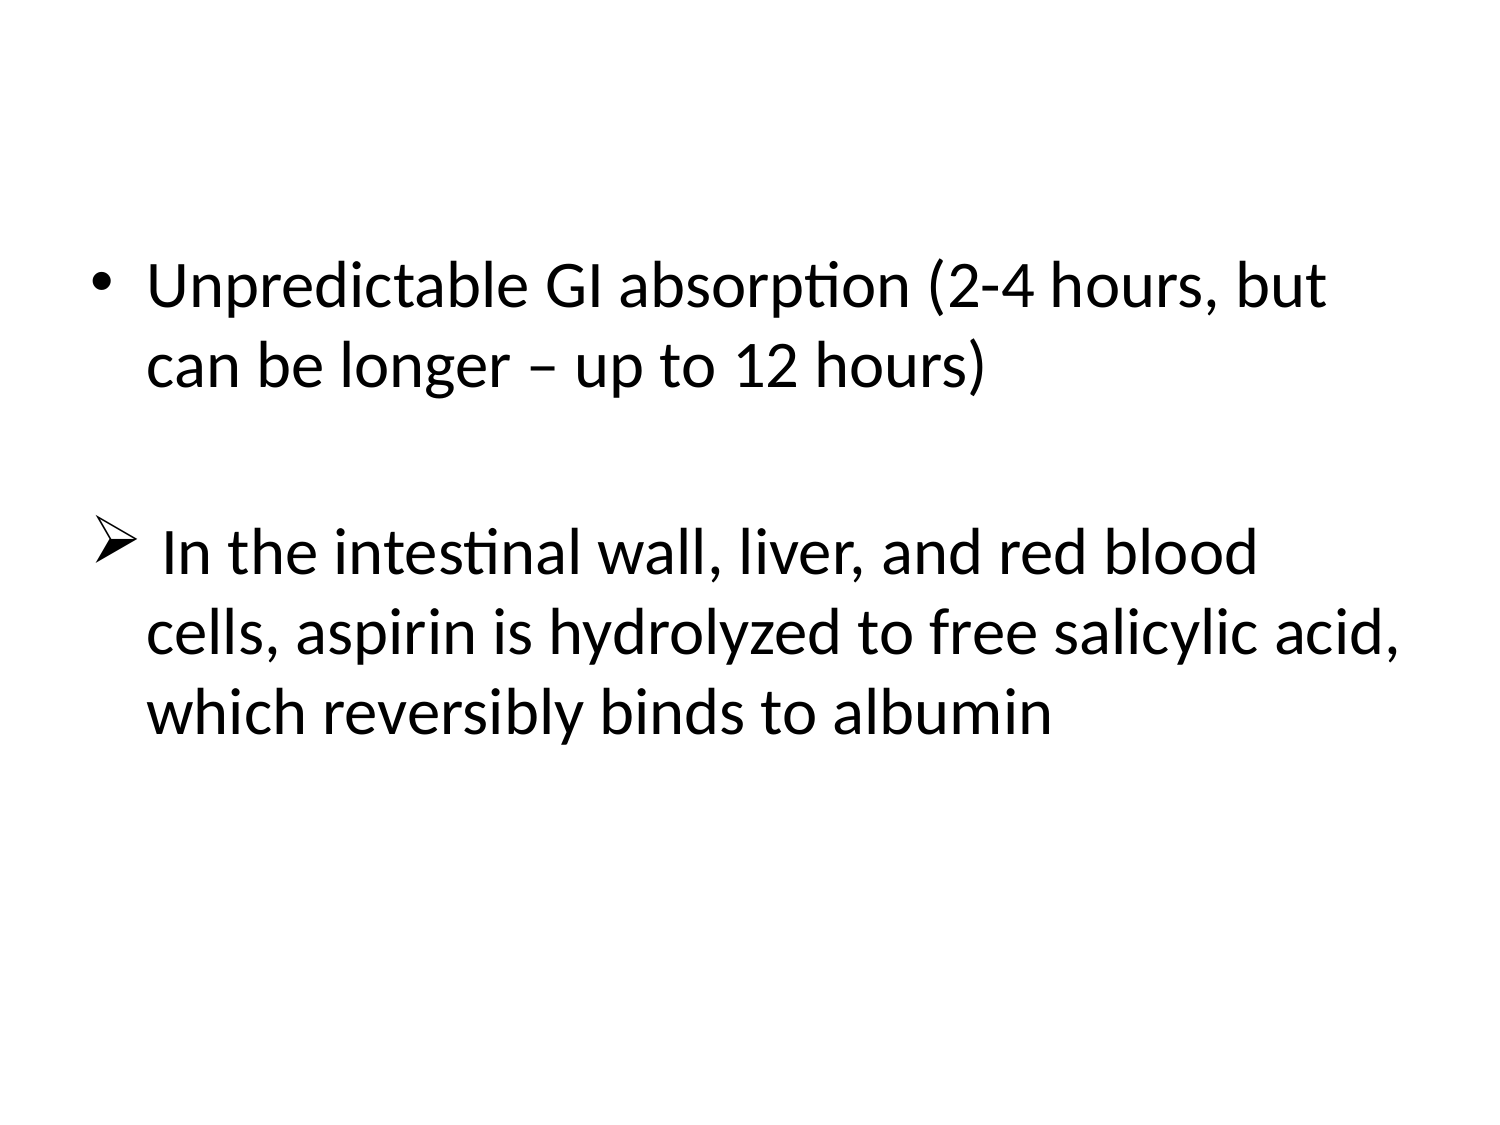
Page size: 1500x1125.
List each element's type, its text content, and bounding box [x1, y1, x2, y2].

list Unpredictable GI absorption (2-4 hours, but can be longer – up to 12 hours) In the intestinal wall, liver, and red blood cells, aspirin is hydrolyzed to free salicylic acid, which reversibly binds to albumin [75, 233, 1425, 1078]
